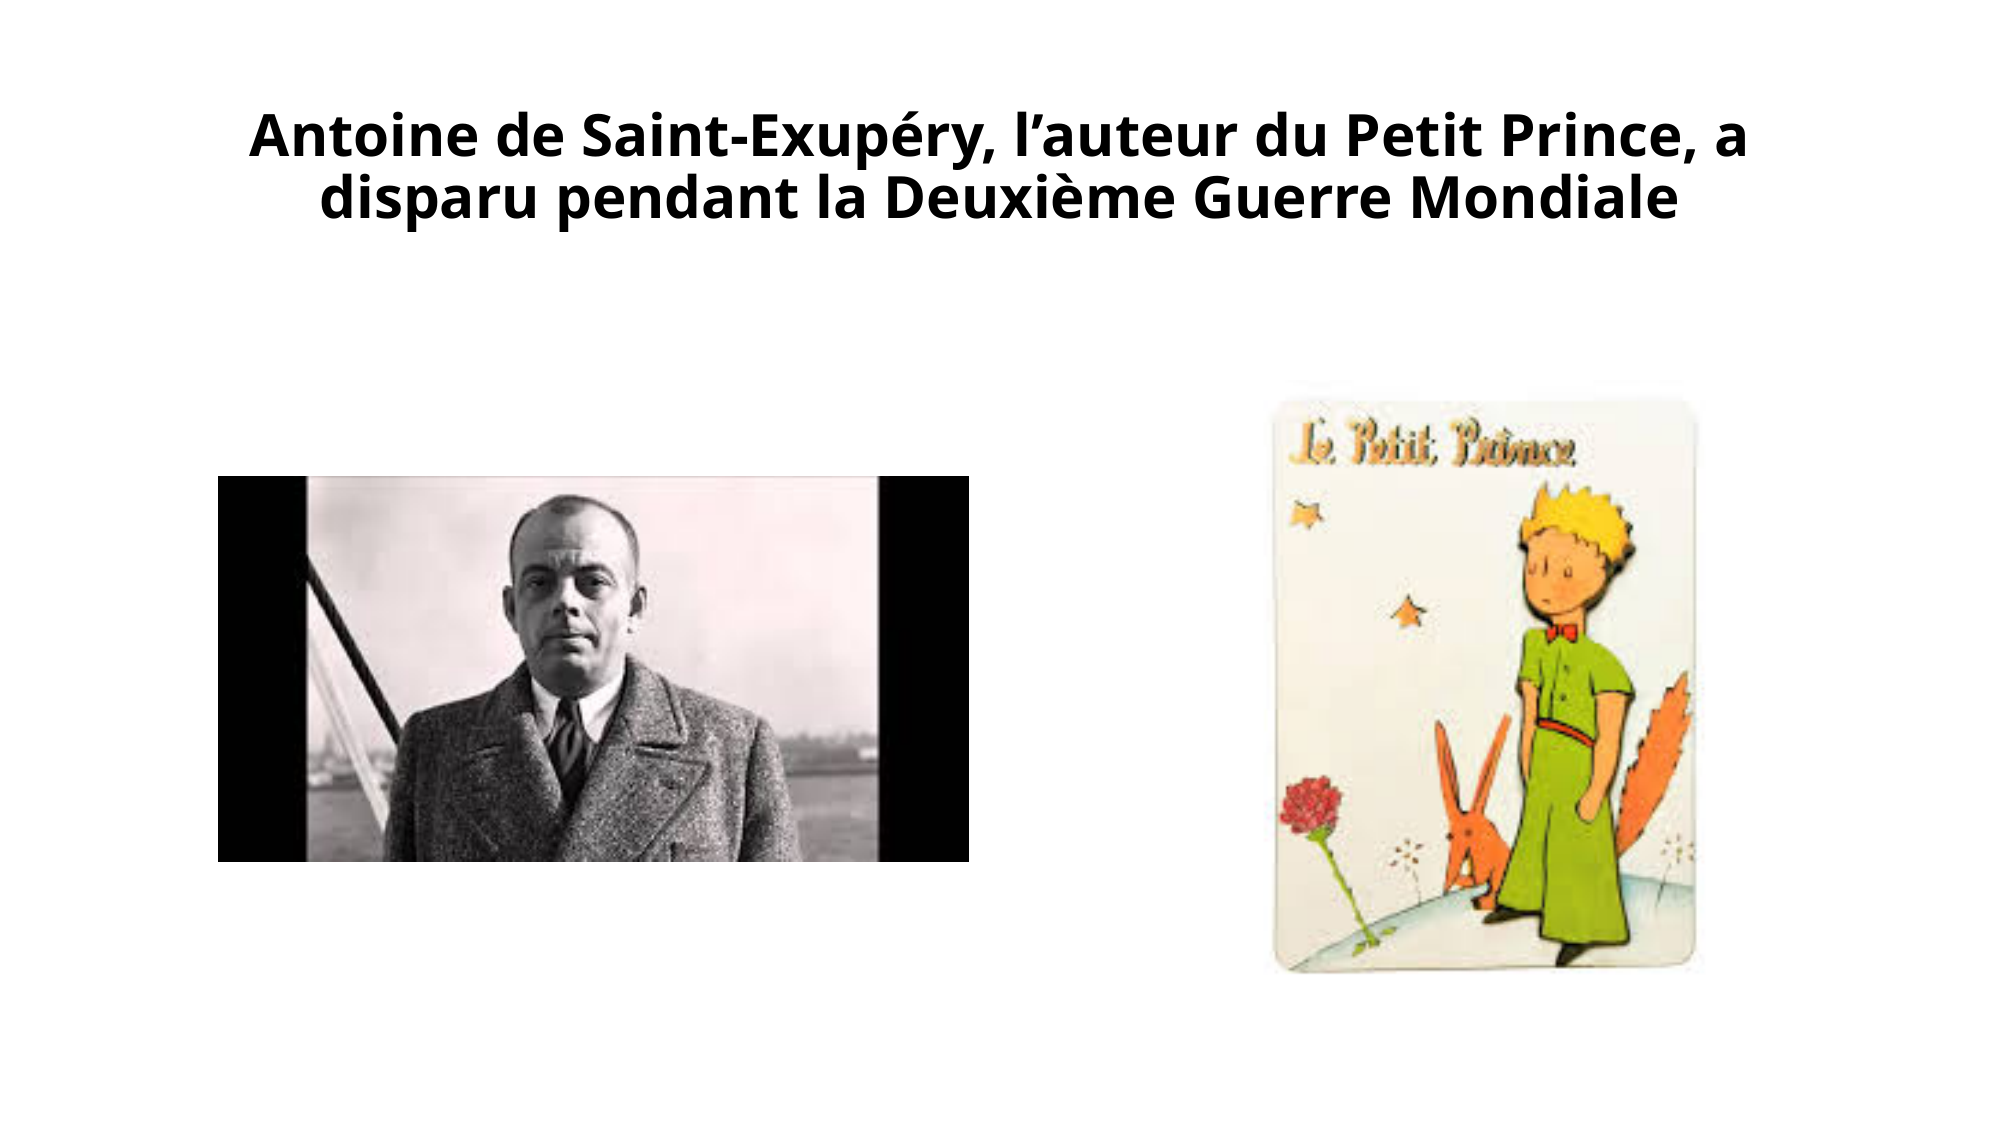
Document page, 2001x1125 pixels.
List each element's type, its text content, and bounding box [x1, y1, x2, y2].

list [218, 476, 969, 862]
title Antoine de Saint-Exupéry, l’auteur du Petit Prince, a disparu pendant la Deuxième Guerre Mondiale [137, 59, 1863, 278]
picture [1177, 380, 1796, 999]
